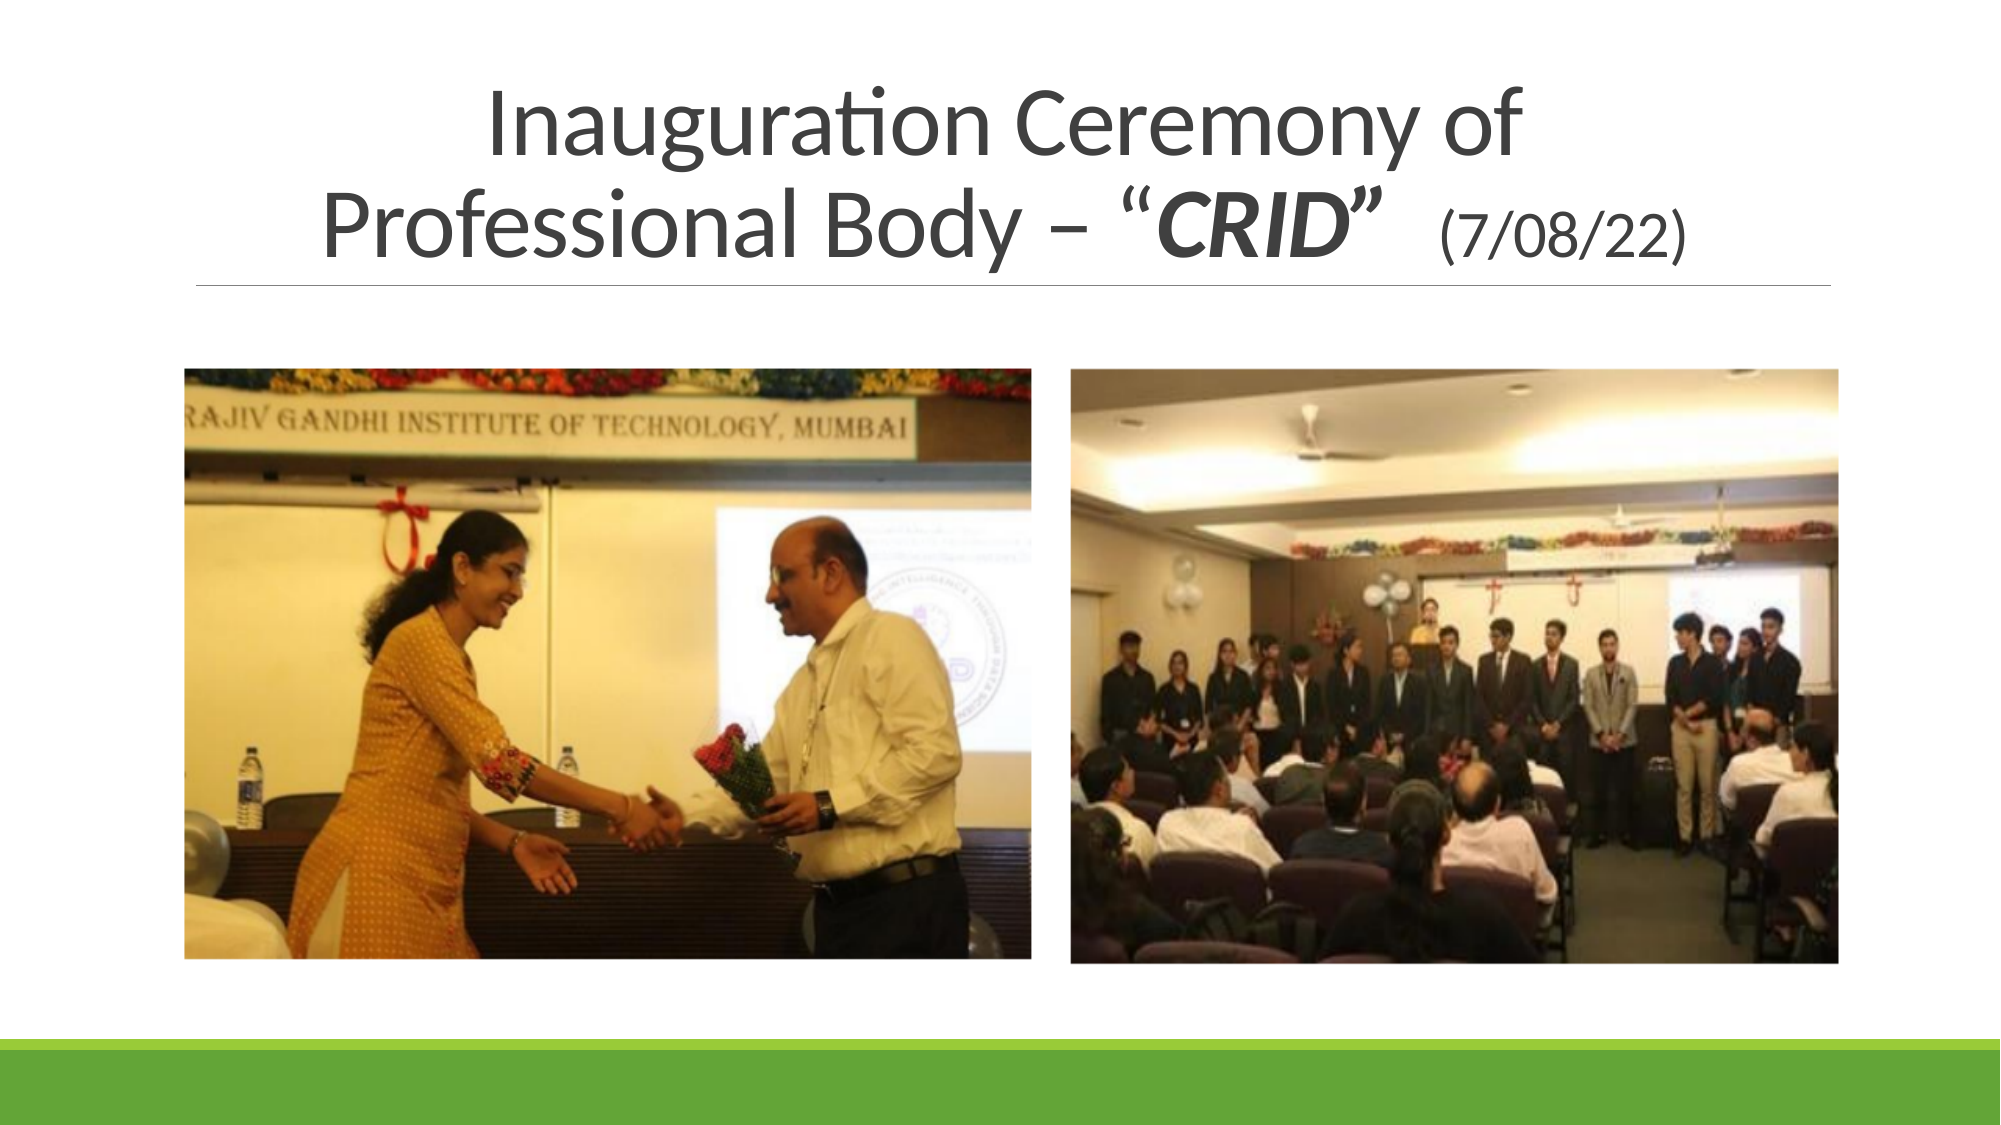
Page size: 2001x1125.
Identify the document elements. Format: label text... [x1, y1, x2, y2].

title Inauguration Ceremony of Professional Body – “CRID” (7/08/22) [180, 47, 1830, 285]
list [179, 363, 1042, 966]
picture [1056, 363, 1856, 966]
